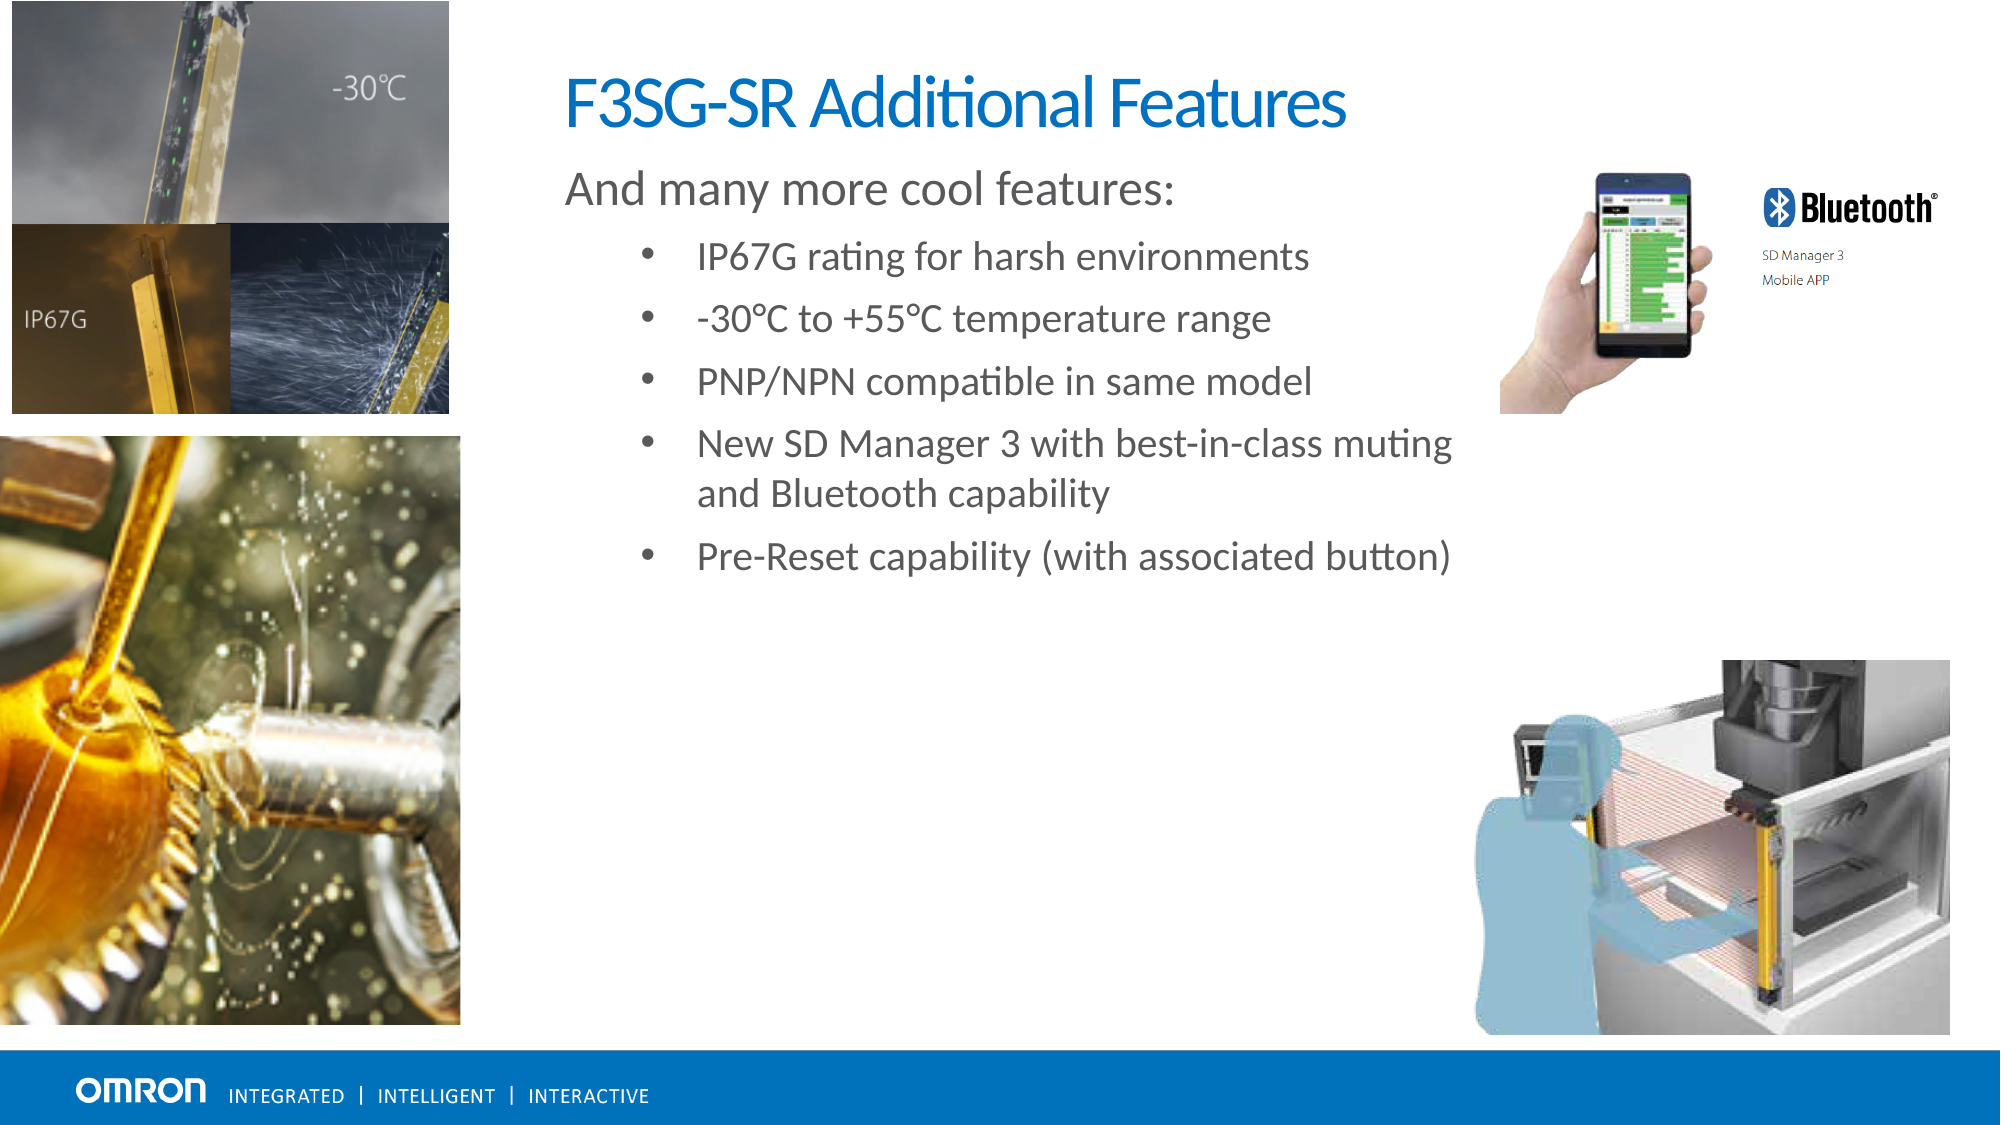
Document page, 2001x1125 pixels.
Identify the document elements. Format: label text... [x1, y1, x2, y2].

title F3SG-SR Additional Features [549, 50, 1950, 145]
picture [0, 436, 461, 1026]
picture [1429, 660, 1951, 1035]
picture [0, 1037, 2000, 1125]
picture [0, 0, 461, 414]
picture [1499, 162, 1943, 415]
list And many more cool features: IP67G rating for harsh environments -30°C to +55°C temperature range PNP/NPN compatible in same model New SD Manager 3 with best-in-class muting and Bluetooth capability Pre-Reset capability (with associated button) [549, 148, 1538, 1028]
